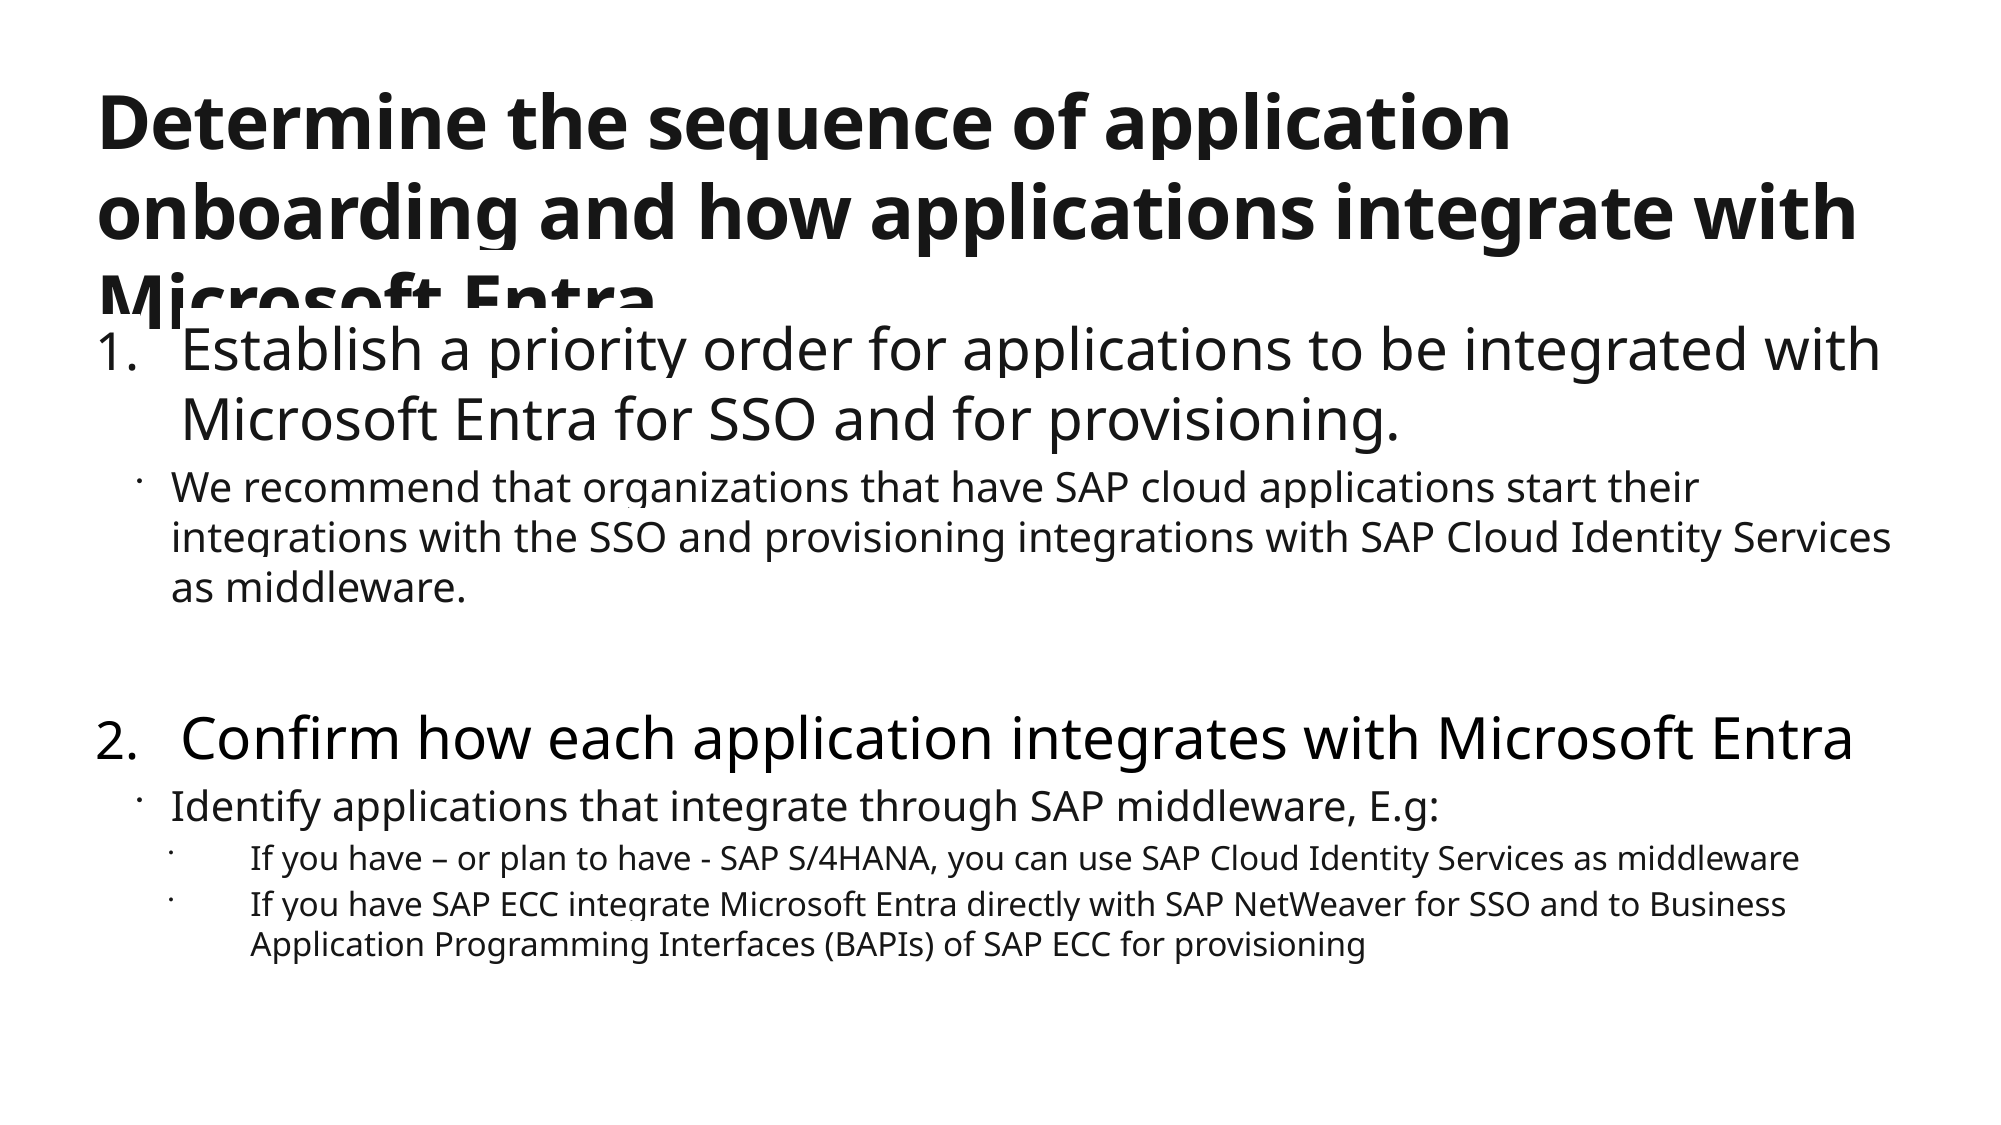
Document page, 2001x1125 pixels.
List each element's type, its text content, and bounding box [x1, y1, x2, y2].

title Determine the sequence of application onboarding and how applications integrate with Microsoft Entra [96, 75, 1904, 257]
list Establish a priority order for applications to be integrated with Microsoft Entra for SSO and for provisioning. We recommend that organizations that have SAP cloud applications start their integrations with the SSO and provisioning integrations with SAP Cloud Identity Services as middleware. Confirm how each application integrates with Microsoft Entra Identify applications that integrate through SAP middleware, E.g: If you have – or plan to have - SAP S/4HANA, you can use SAP Cloud Identity Services as middleware If you have SAP ECC integrate Microsoft Entra directly with SAP NetWeaver for SSO and to Business Application Programming Interfaces (BAPIs) of SAP ECC for provisioning [95, 312, 1904, 908]
